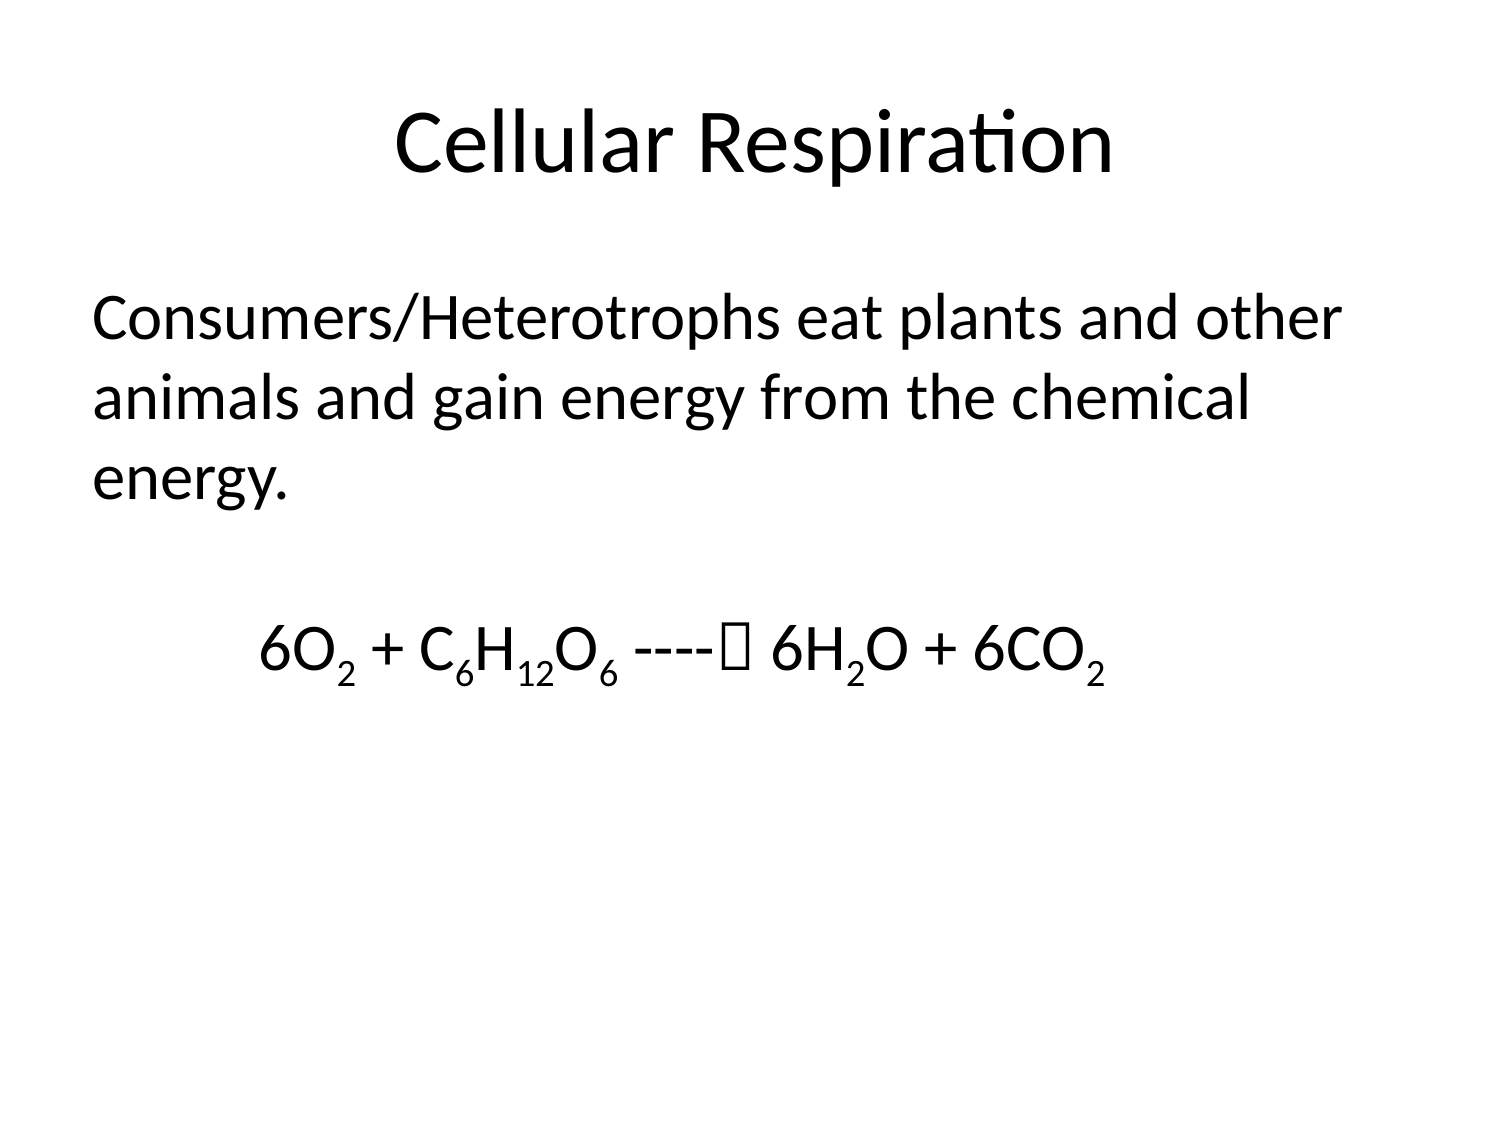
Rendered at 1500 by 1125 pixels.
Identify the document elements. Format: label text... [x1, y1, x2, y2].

text_box 6O2 + C6H12O6 ---- 6H2O + 6CO2 [243, 596, 1463, 702]
text_box Consumers/Heterotrophs eat plants and other animals and gain energy from the chemical energy. [77, 265, 1434, 521]
text_box Cellular Respiration [77, 73, 1434, 198]
